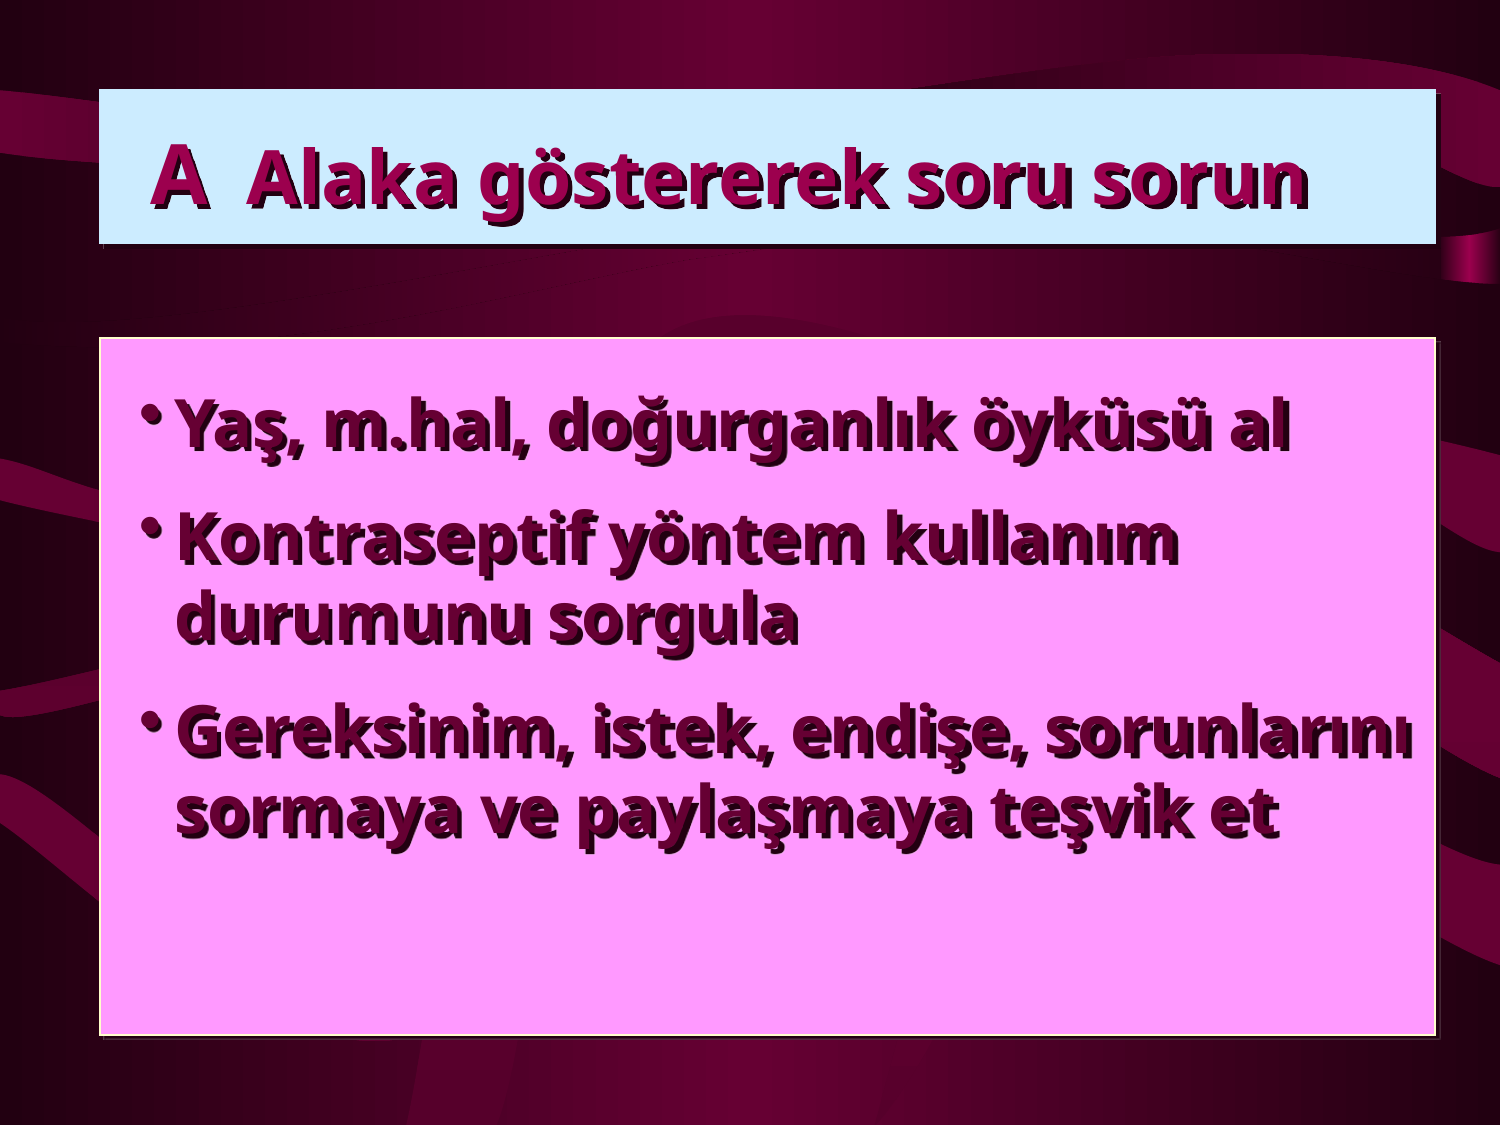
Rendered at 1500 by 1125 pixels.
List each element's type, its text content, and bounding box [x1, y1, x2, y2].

text_box A Alaka göstererek soru sorun [135, 113, 1424, 229]
text_box Yaş, m.hal, doğurganlık öyküsü al Kontraseptif yöntem kullanım durumunu sorgula Gereksinim, istek, endişe, sorunlarını sormaya ve paylaşmaya teşvik et [123, 373, 1436, 855]
text_box [100, 337, 1436, 1035]
text_box [100, 90, 1436, 244]
